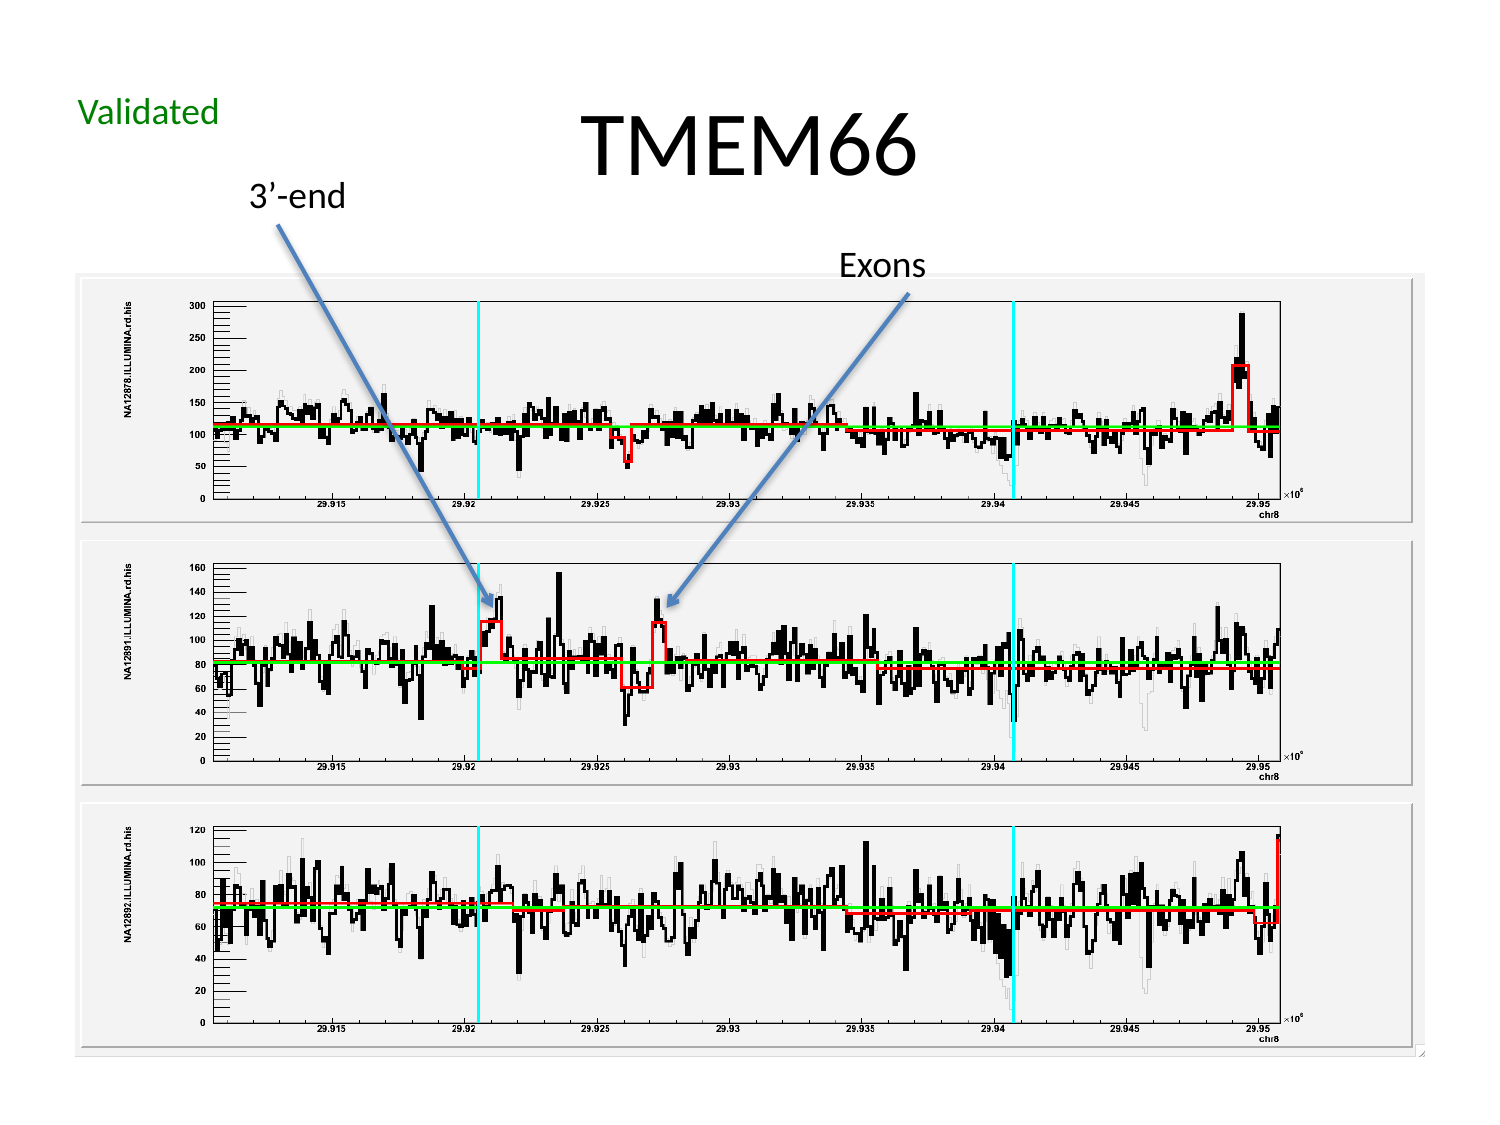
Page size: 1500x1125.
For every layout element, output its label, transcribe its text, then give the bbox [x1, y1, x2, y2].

text_box 3’-end [233, 163, 381, 224]
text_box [630, 329, 946, 572]
title TMEM66 [75, 45, 1425, 233]
picture [74, 272, 1426, 1058]
text_box Exons [823, 232, 943, 271]
text_box Validated [62, 79, 235, 140]
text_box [193, 308, 578, 525]
